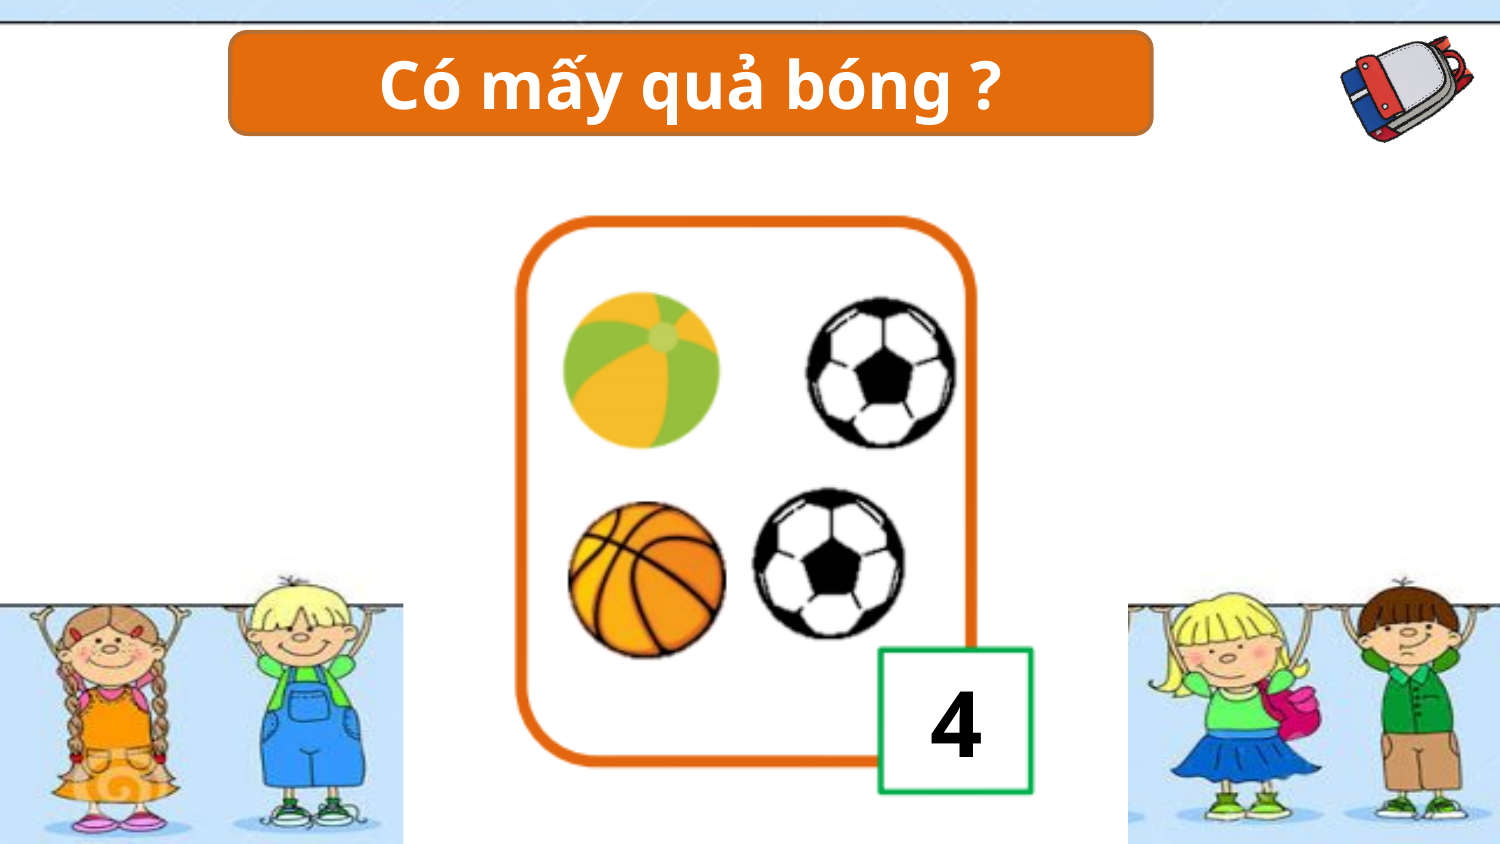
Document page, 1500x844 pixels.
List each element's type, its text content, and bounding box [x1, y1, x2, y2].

text_box Có mấy quả bóng ? [228, 29, 1154, 137]
picture [0, 0, 1500, 844]
